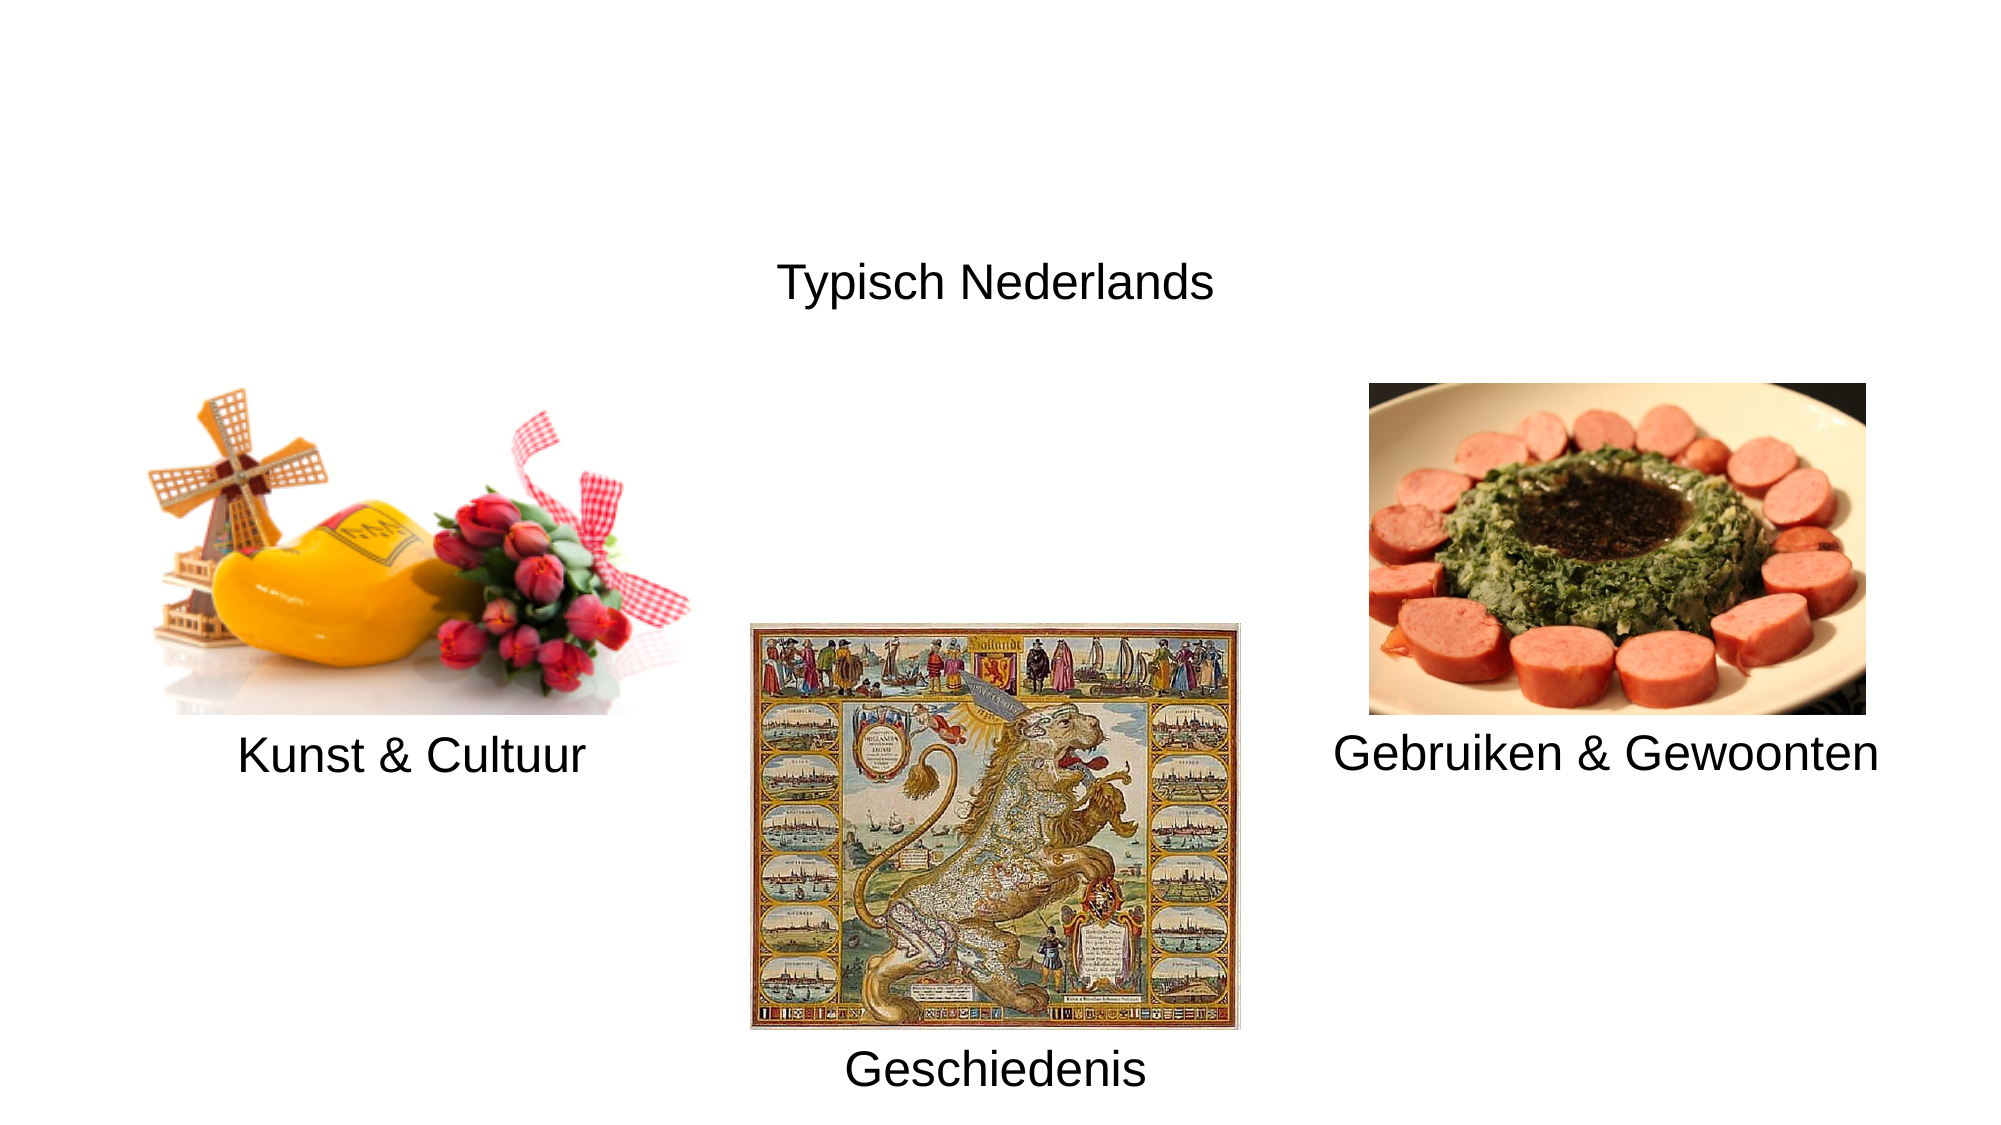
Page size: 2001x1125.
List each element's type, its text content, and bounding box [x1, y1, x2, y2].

picture [750, 623, 1241, 1030]
text_box Geschiedenis [578, 1029, 1413, 1104]
picture [112, 317, 712, 716]
text_box Kunst & Cultuur [0, 714, 750, 790]
text_box Gebruiken & Gewoonten [1241, 712, 2000, 788]
picture [1369, 383, 1866, 715]
text_box Typisch Nederlands [578, 242, 1413, 317]
